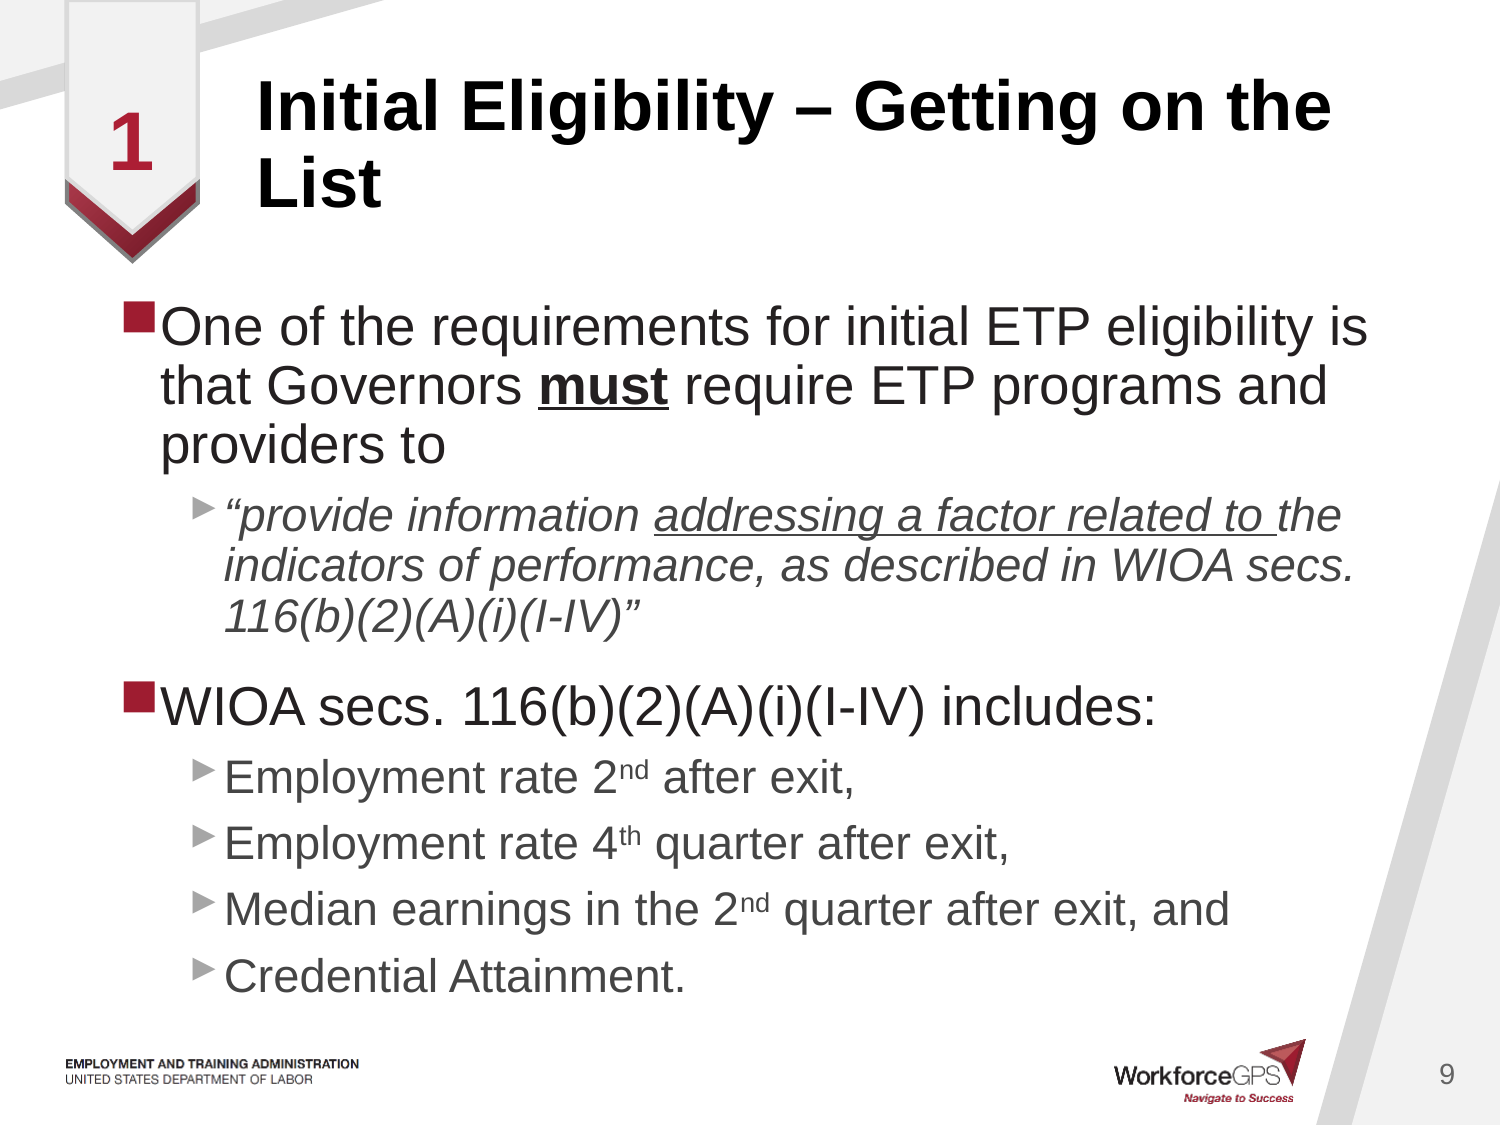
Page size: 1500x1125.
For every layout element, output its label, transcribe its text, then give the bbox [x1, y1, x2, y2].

list 1 [55, 86, 207, 219]
slide_number 9 [1260, 1042, 1471, 1103]
list One of the requirements for initial ETP eligibility is that Governors must require ETP programs and providers to “provide information addressing a factor related to the indicators of performance, as described in WIOA secs. 116(b)(2)(A)(i)(I-IV)” WIOA secs. 116(b)(2)(A)(i)(I-IV) includes: Employment rate 2nd after exit, Employment rate 4th quarter after exit, Median earnings in the 2nd quarter after exit, and Credential Attainment. [103, 290, 1409, 1014]
picture [59, 1053, 370, 1092]
picture [1112, 1038, 1308, 1105]
title Initial Eligibility – Getting on the List [241, 59, 1409, 233]
